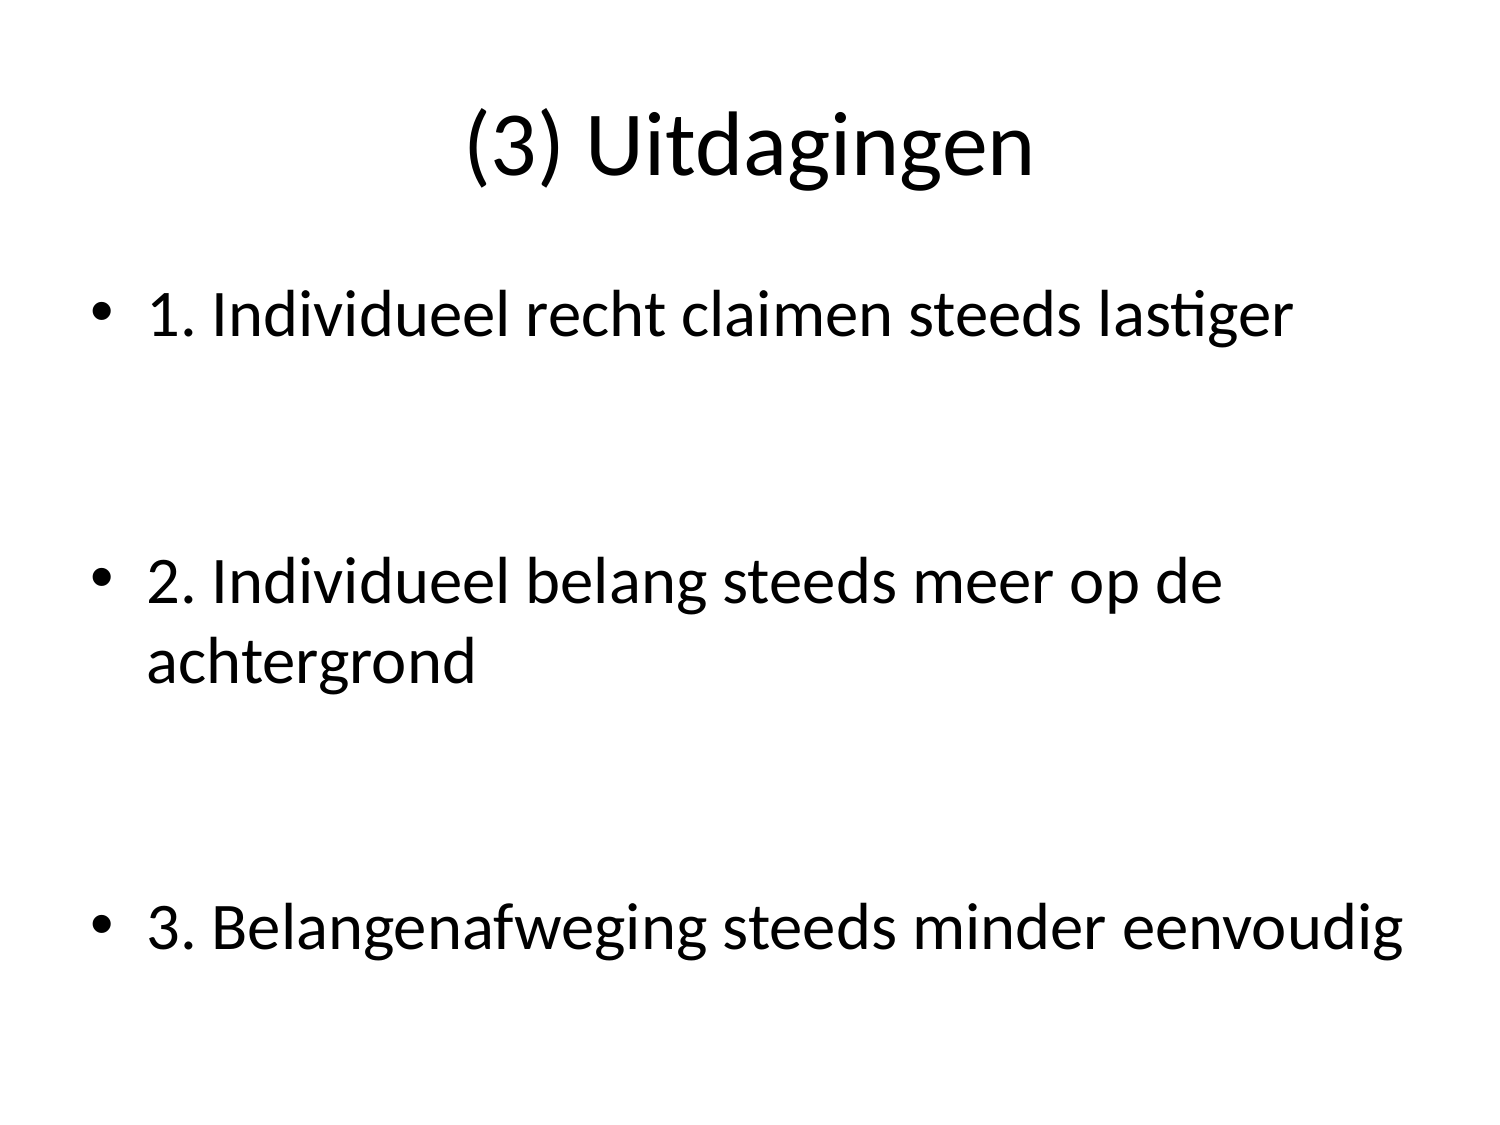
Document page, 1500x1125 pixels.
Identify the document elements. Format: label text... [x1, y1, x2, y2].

title (3) Uitdagingen [75, 45, 1425, 233]
list 1. Individueel recht claimen steeds lastiger 2. Individueel belang steeds meer op de achtergrond 3. Belangenafweging steeds minder eenvoudig [75, 262, 1425, 1005]
